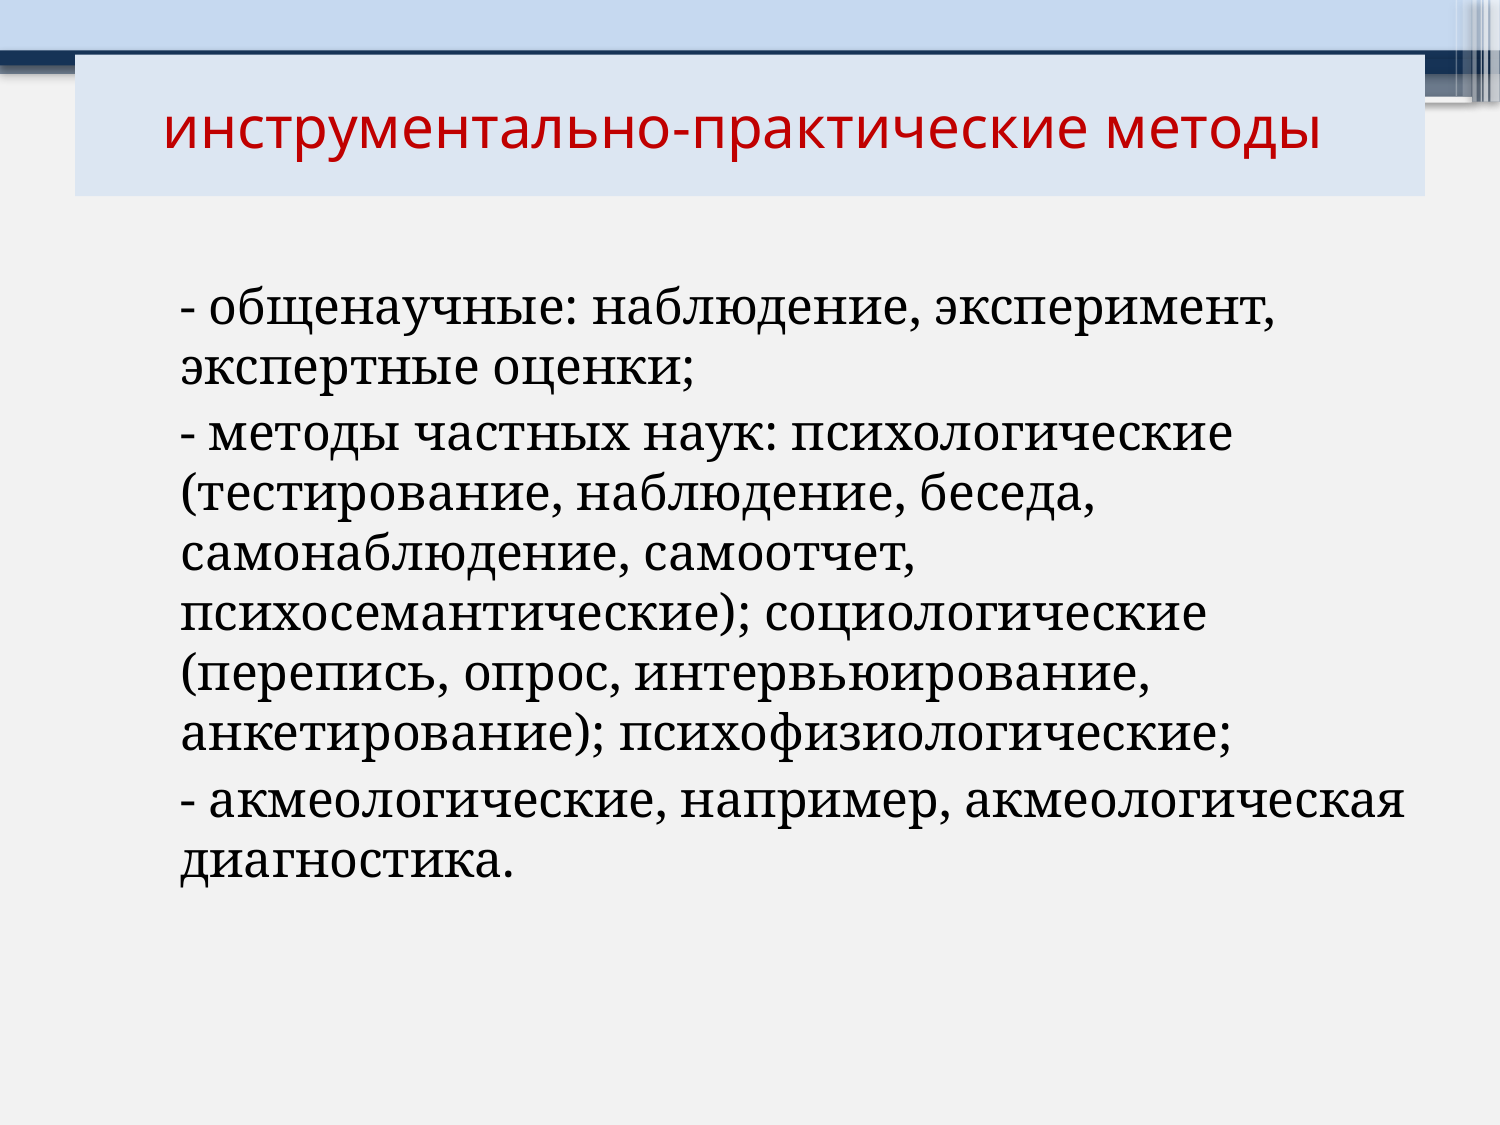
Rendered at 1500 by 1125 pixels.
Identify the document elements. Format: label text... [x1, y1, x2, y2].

title инструментально-практические методы [75, 54, 1425, 197]
list - общенаучные: наблюдение, эксперимент, экспертные оценки; - методы частных наук: психологические (тестирование, наблюдение, беседа, самонаблюдение, самоотчет, психосемантические); социологические (перепись, опрос, интервьюирование, анкетирование); психофизиологические; - акмеологические, например, акмеологическая диагностика. [147, 267, 1425, 965]
